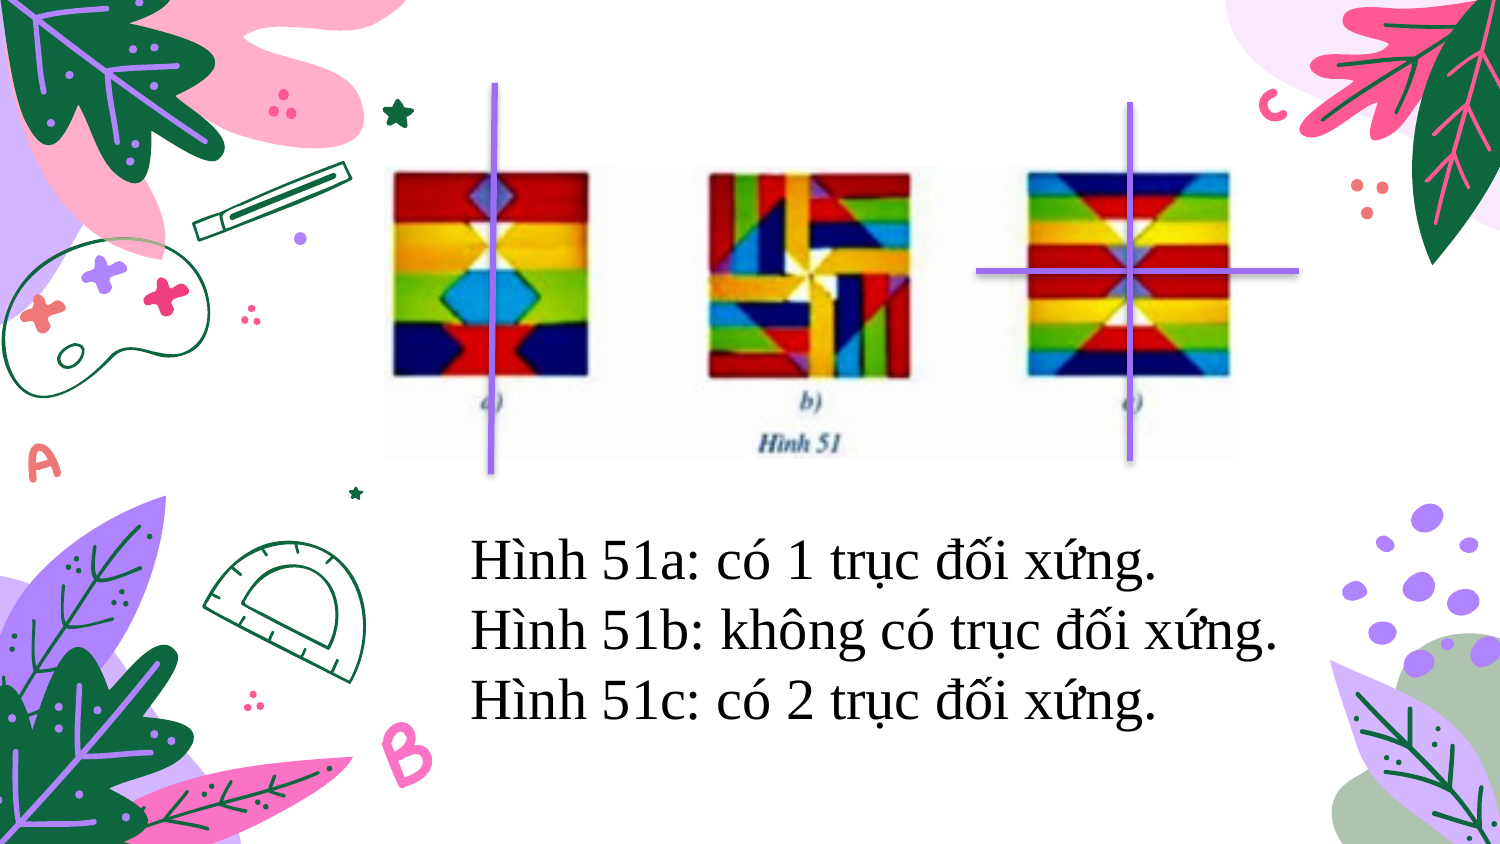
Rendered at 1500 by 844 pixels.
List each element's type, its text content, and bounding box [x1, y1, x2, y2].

picture [495, 166, 1129, 459]
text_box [490, 82, 495, 475]
picture [384, 166, 490, 459]
picture [1131, 272, 1239, 459]
text_box Hình 51a: có 1 trục đối xứng. Hình 51b: không có trục đối xứng. Hình 51c: có 2 trục đối xứng. [455, 513, 1345, 739]
picture [455, 288, 462, 295]
picture [1131, 166, 1239, 270]
